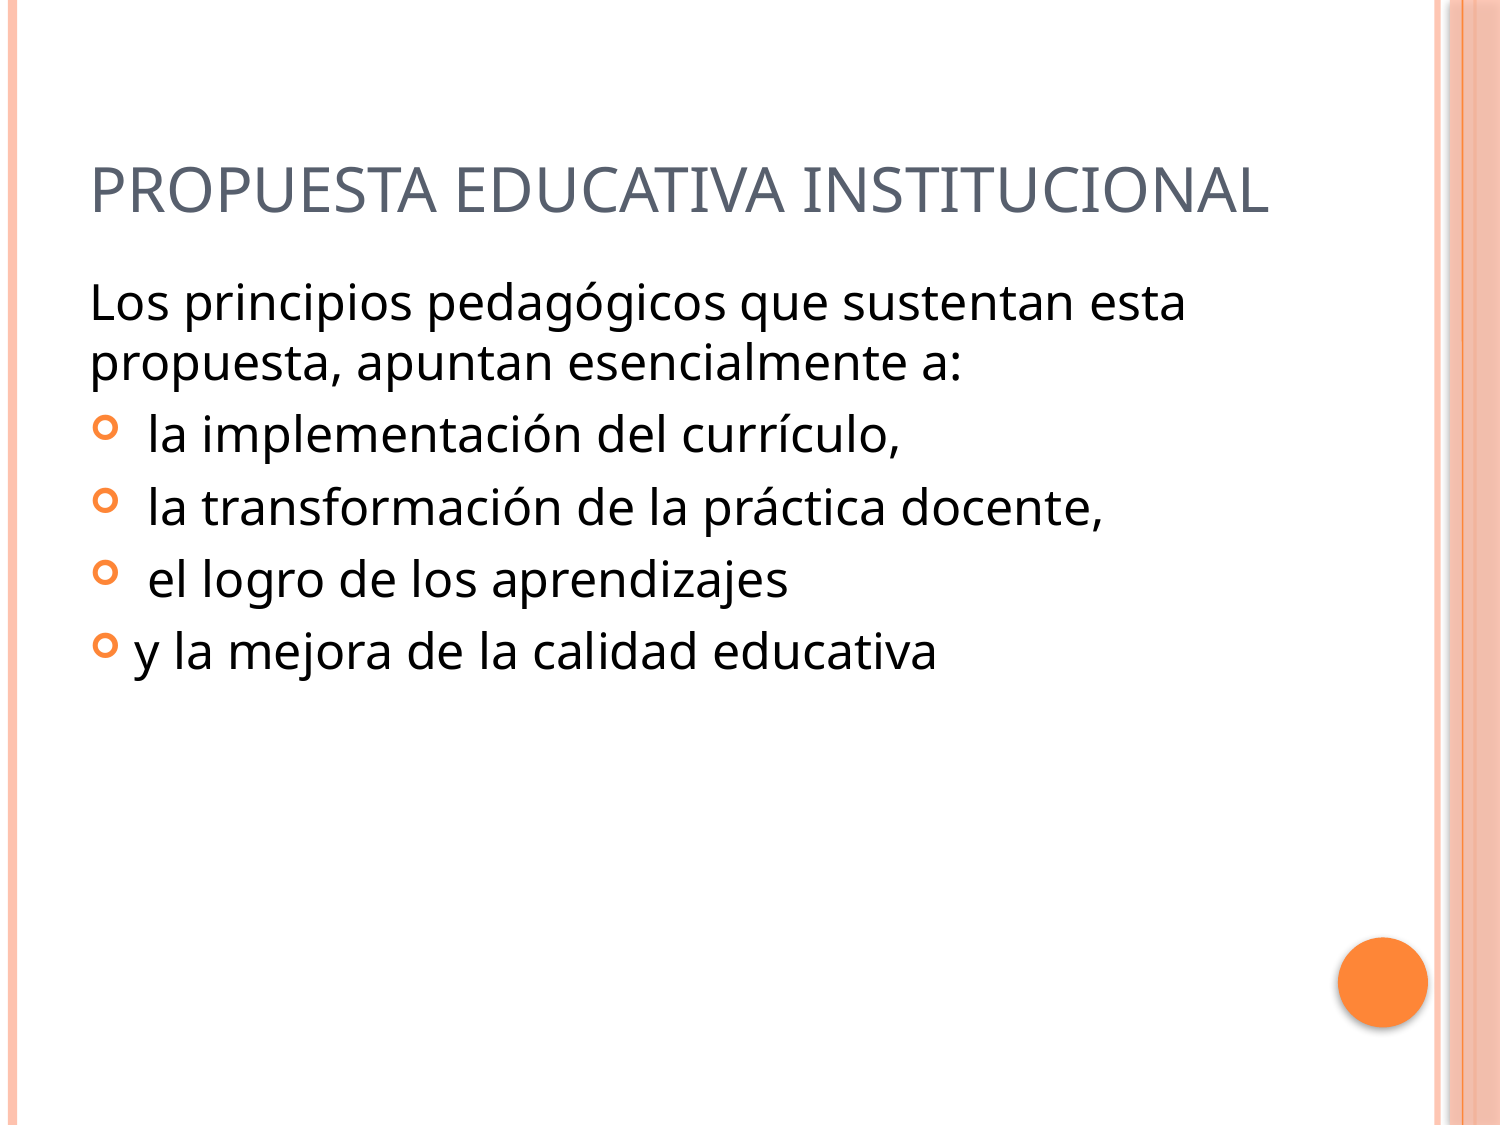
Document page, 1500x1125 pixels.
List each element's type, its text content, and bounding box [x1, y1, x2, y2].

title PROPUESTA EDUCATIVA INSTITUCIONAL [75, 45, 1300, 233]
list Los principios pedagógicos que sustentan esta propuesta, apuntan esencialmente a: la implementación del currículo, la transformación de la práctica docente, el logro de los aprendizajes y la mejora de la calidad educativa [75, 262, 1300, 1062]
